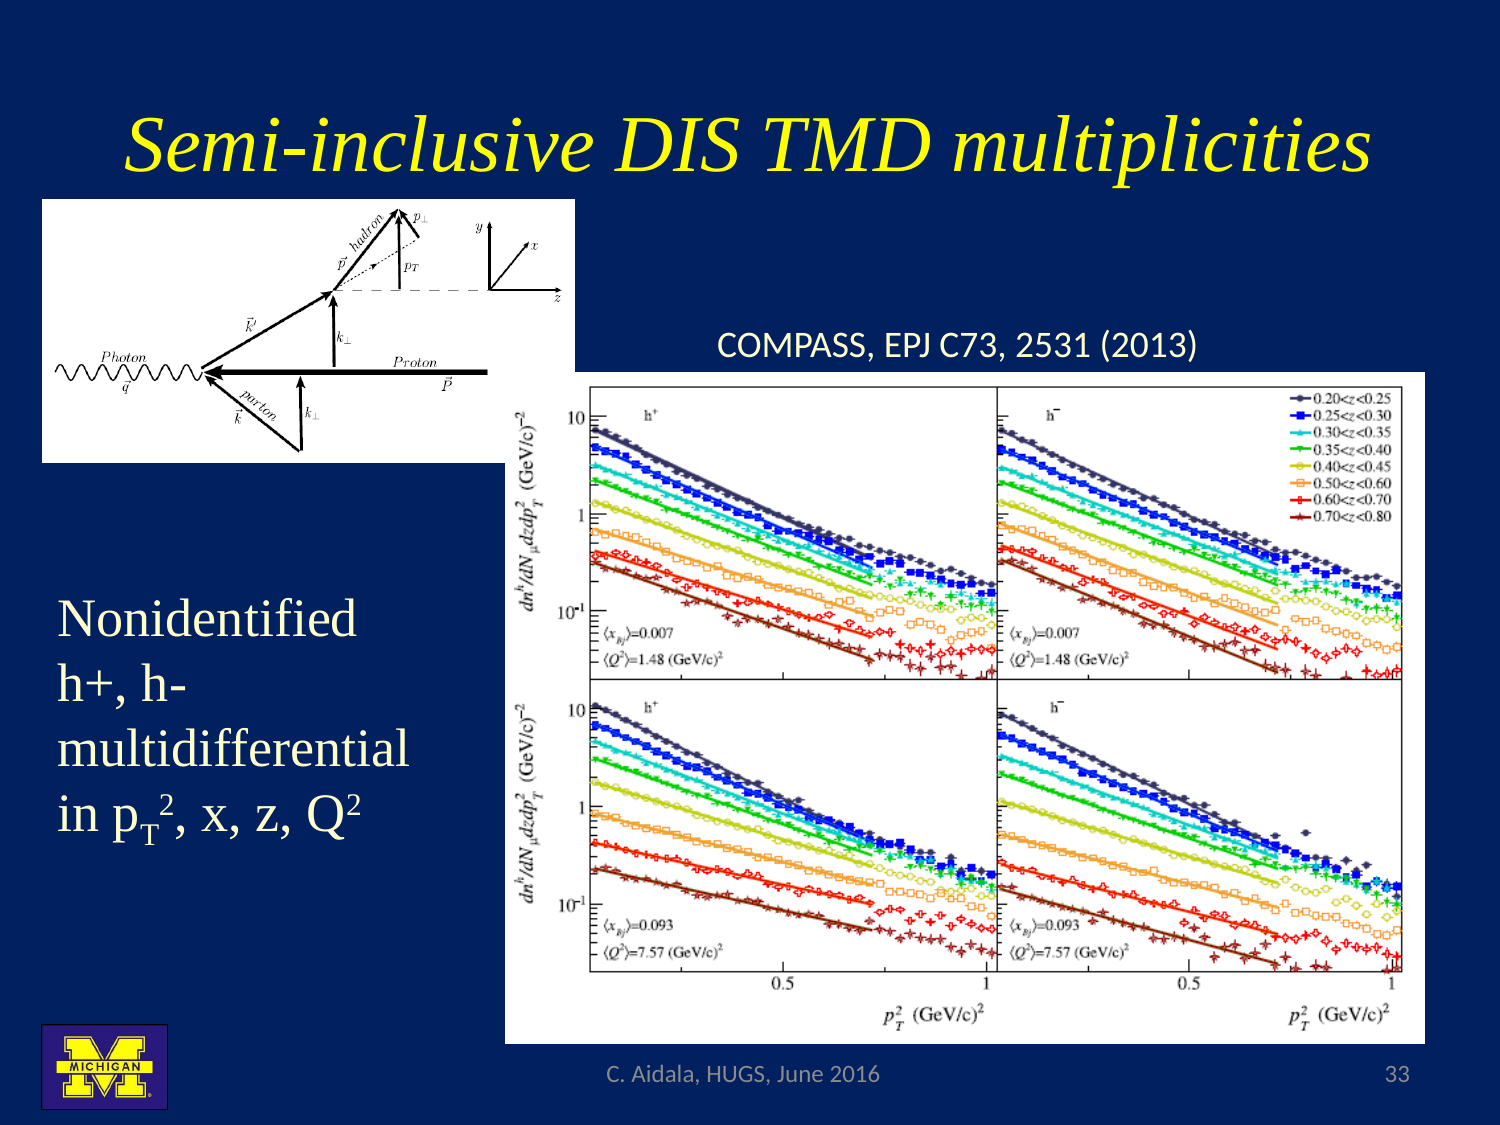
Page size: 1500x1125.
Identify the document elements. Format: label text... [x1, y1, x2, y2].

footer C. Aidala, HUGS, June 2016 [525, 1052, 963, 1103]
title Semi-inclusive DIS TMD multiplicities [75, 45, 1425, 233]
picture [41, 1024, 168, 1110]
slide_number 33 [1074, 1051, 1425, 1103]
text_box Nonidentified h+, h-multidifferential in pT2, x, z, Q2 [42, 574, 438, 859]
picture [41, 199, 1426, 1044]
text_box COMPASS, EPJ C73, 2531 (2013) [702, 312, 1222, 370]
